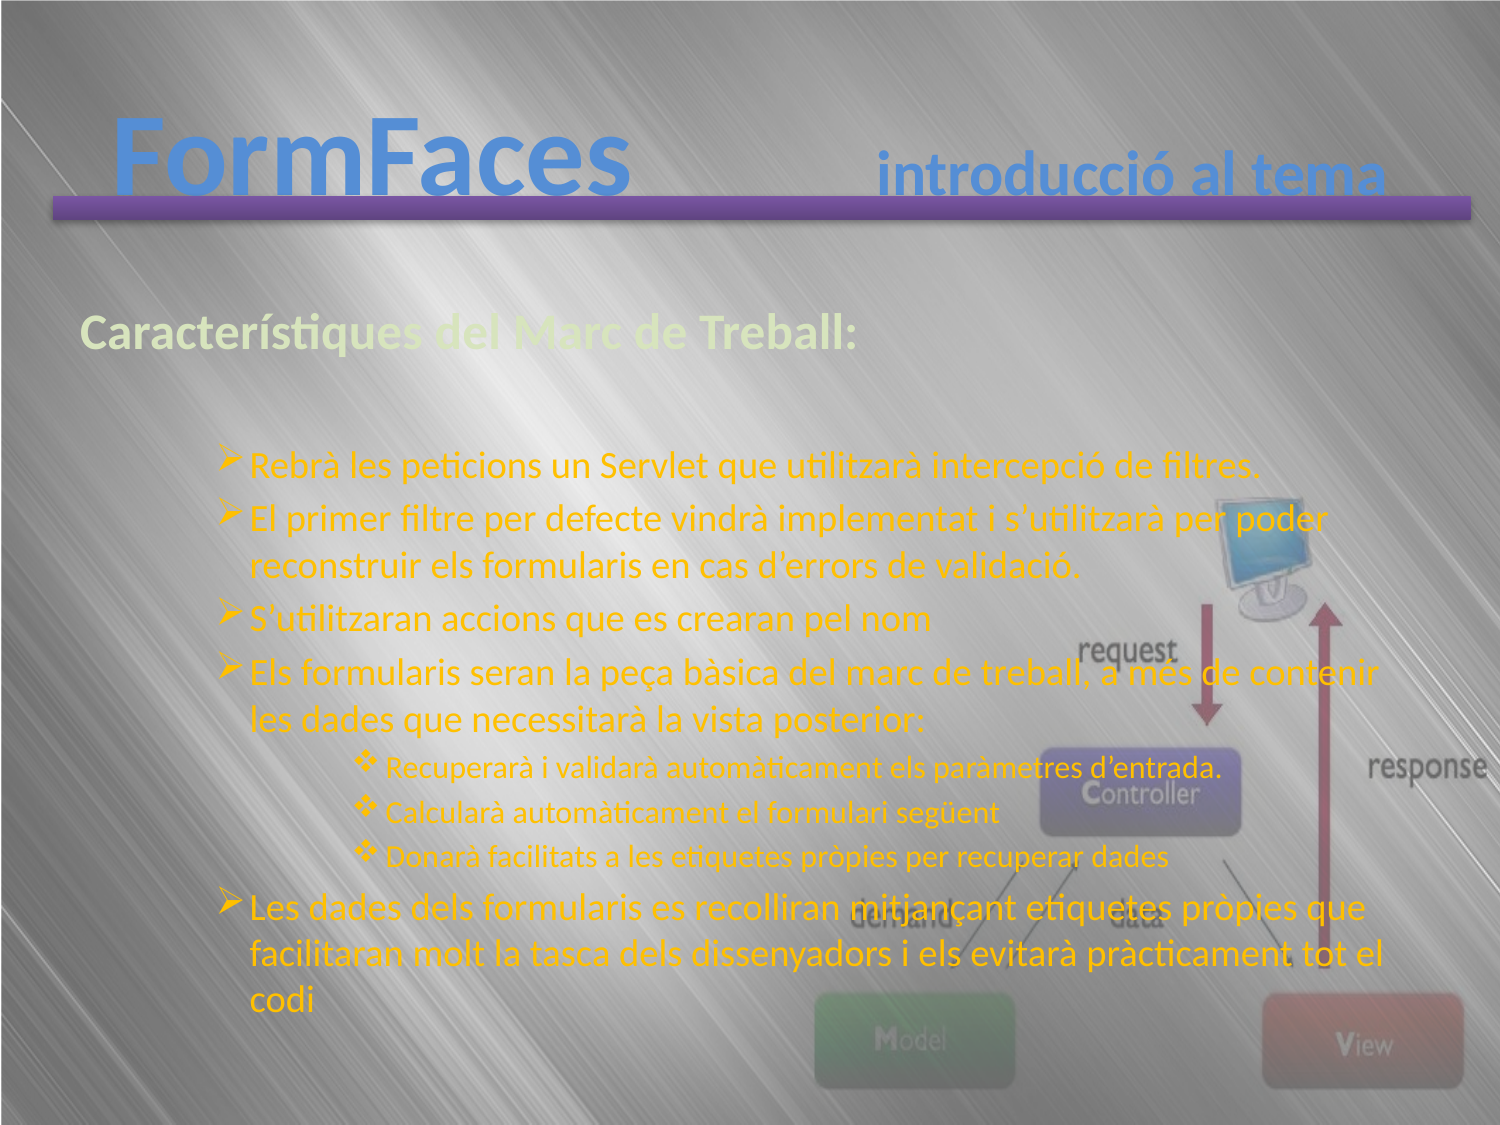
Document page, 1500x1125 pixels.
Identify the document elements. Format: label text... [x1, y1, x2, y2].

title FormFaces introducció al tema [75, 45, 1425, 194]
text_box [53, 196, 1471, 220]
list Característiques del Marc de Treball: Rebrà les peticions un Servlet que utilitzarà intercepció de filtres. El primer filtre per defecte vindrà implementat i s’utilitzarà per poder reconstruir els formularis en cas d’errors de validació. S’utilitzaran accions que es crearan pel nom Els formularis seran la peça bàsica del marc de treball, a més de contenir les dades que necessitarà la vista posterior: Recuperarà i validarà automàticament els paràmetres d’entrada. Calcularà automàticament el formulari següent Donarà facilitats a les etiquetes pròpies per recuperar dades Les dades dels formularis es recolliran mitjançant etiquetes pròpies que facilitaran molt la tasca dels dissenyadors i els evitarà pràcticament tot el codi [64, 290, 1415, 1034]
